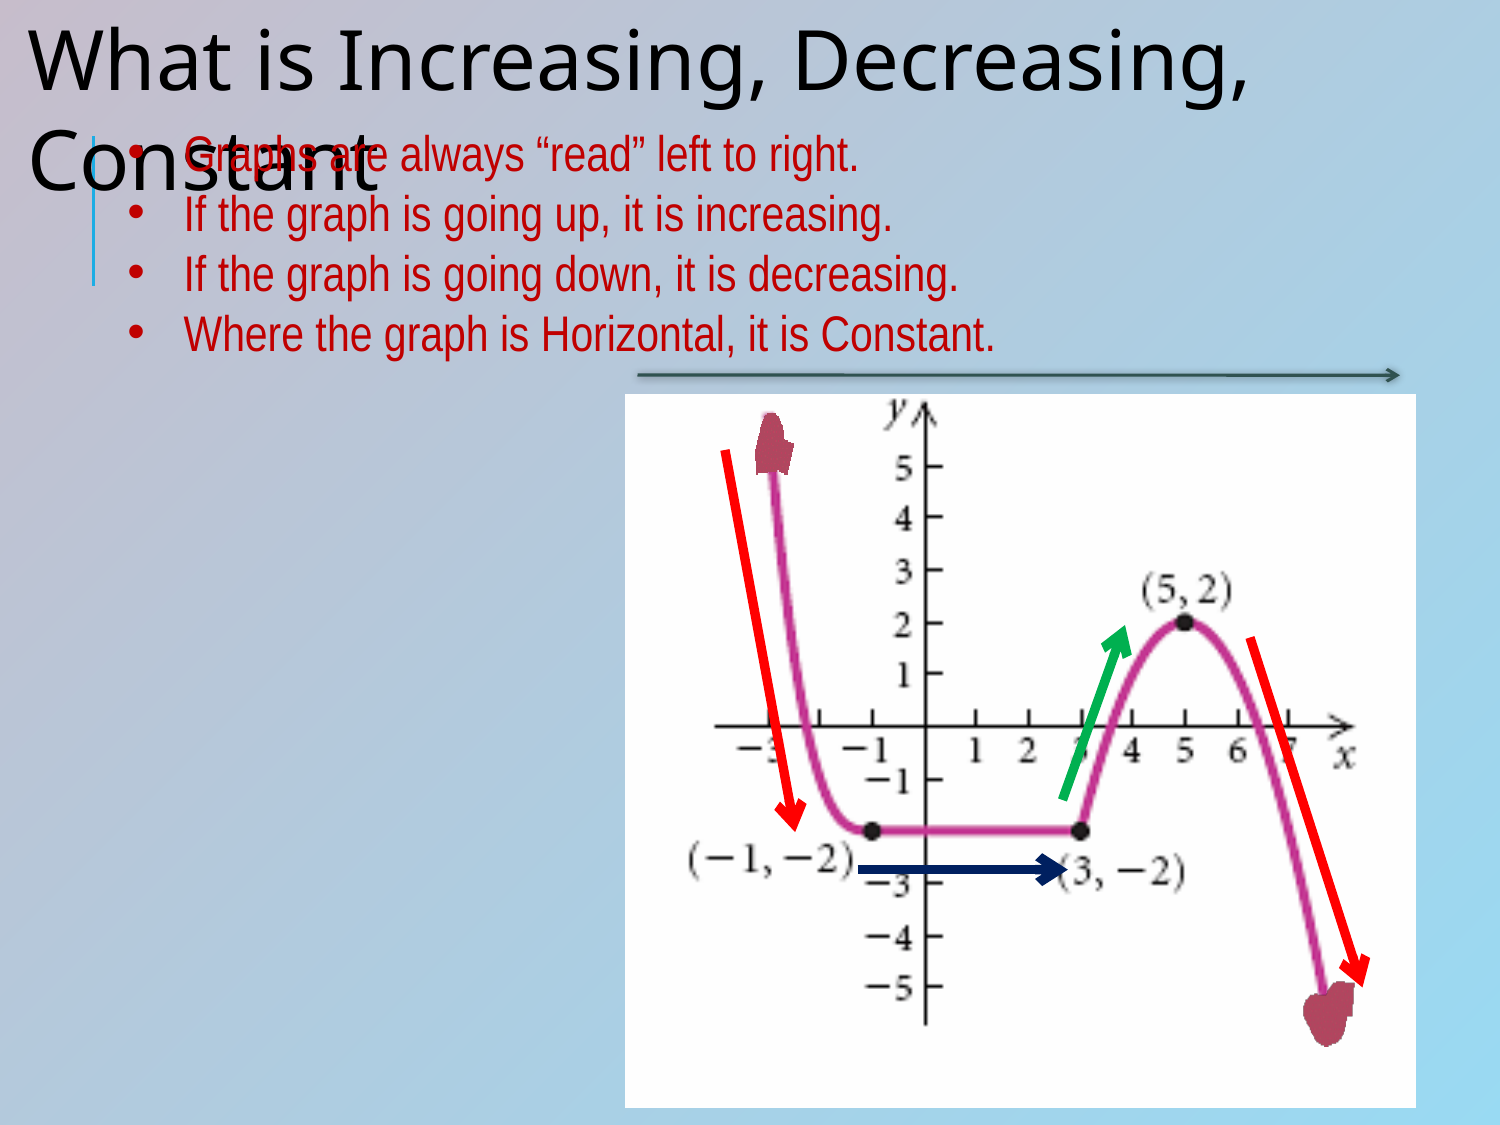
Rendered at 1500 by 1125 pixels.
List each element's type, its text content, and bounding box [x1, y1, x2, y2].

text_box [568, 605, 952, 677]
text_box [1130, 755, 1482, 869]
picture [625, 394, 1417, 1108]
text_box What is Increasing, Decreasing, Constant [12, 0, 1488, 215]
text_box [1005, 680, 1182, 744]
text_box Graphs are always “read” left to right. If the graph is going up, it is increasing. If the graph is going down, it is decreasing. Where the graph is Horizontal, it is Constant. [112, 113, 1288, 369]
